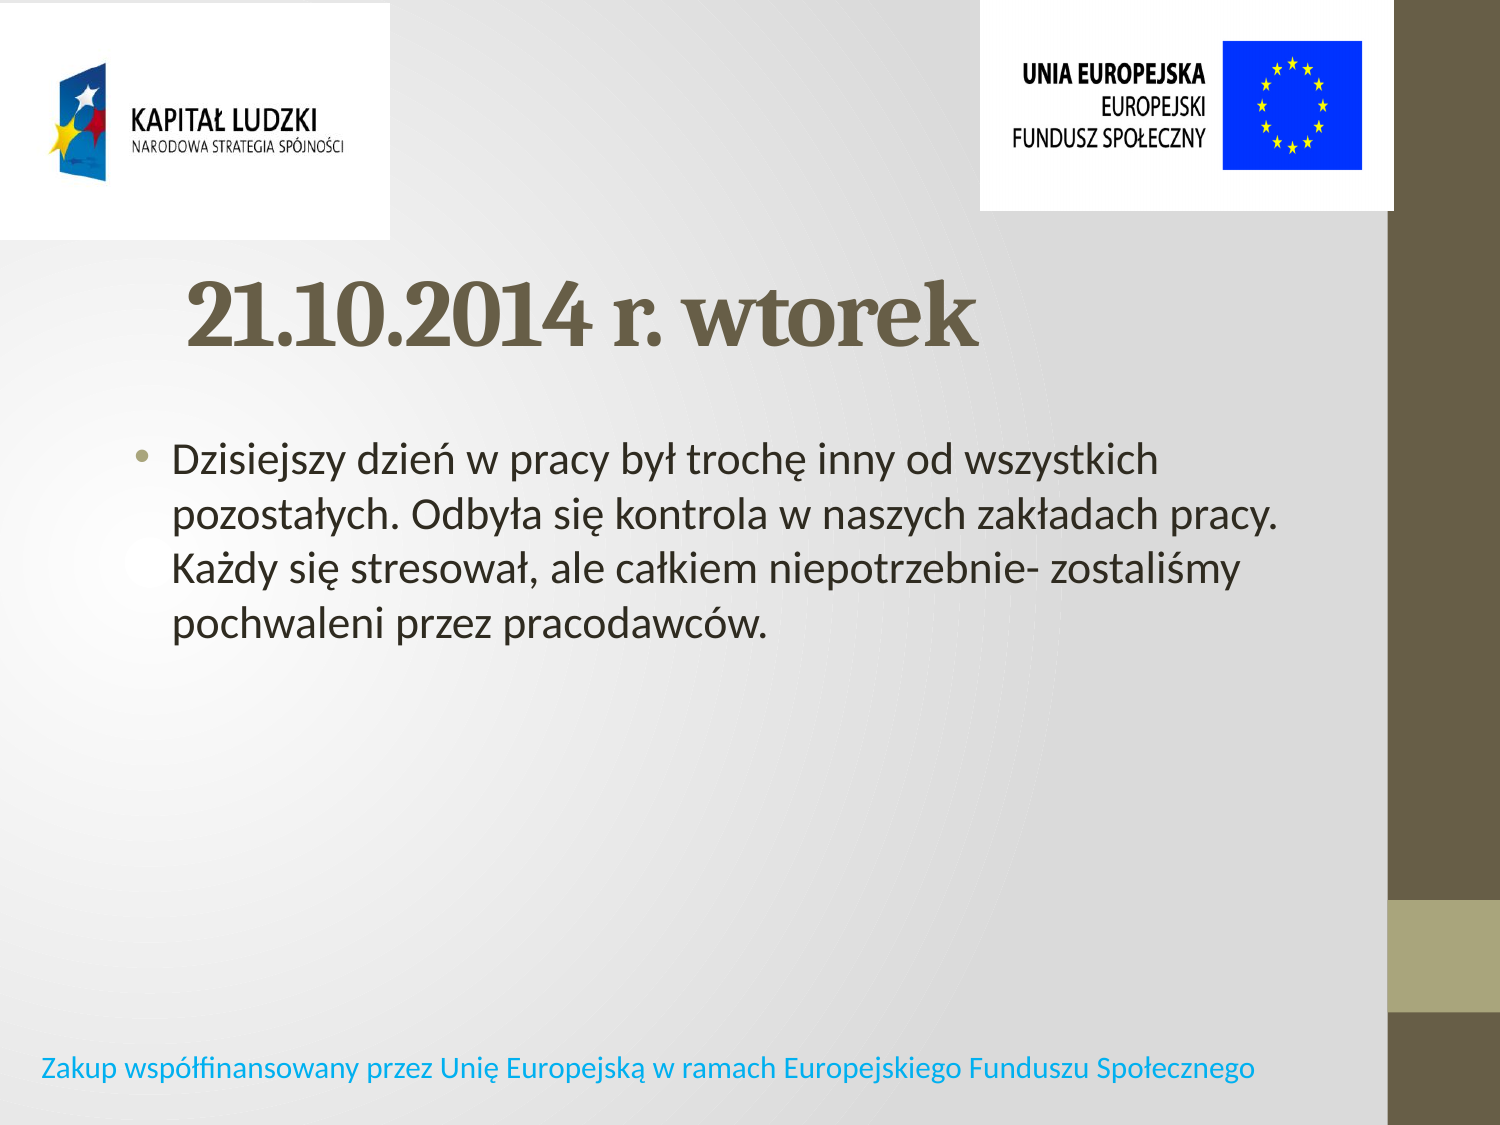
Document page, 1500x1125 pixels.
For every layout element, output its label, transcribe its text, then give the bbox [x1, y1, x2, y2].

footer Zakup współfinansowany przez Unię Europejską w ramach Europejskiego Funduszu Społecznego [26, 1006, 1385, 1125]
title 21.10.2014 r. wtorek [171, 214, 1422, 403]
list Dzisiejszy dzień w pracy był trochę inny od wszystkich pozostałych. Odbyła się kontrola w naszych zakładach pracy. Każdy się stresował, ale całkiem niepotrzebnie- zostaliśmy pochwaleni przez pracodawców. [100, 420, 1325, 1006]
picture [0, 2, 391, 240]
picture [980, 0, 1395, 212]
